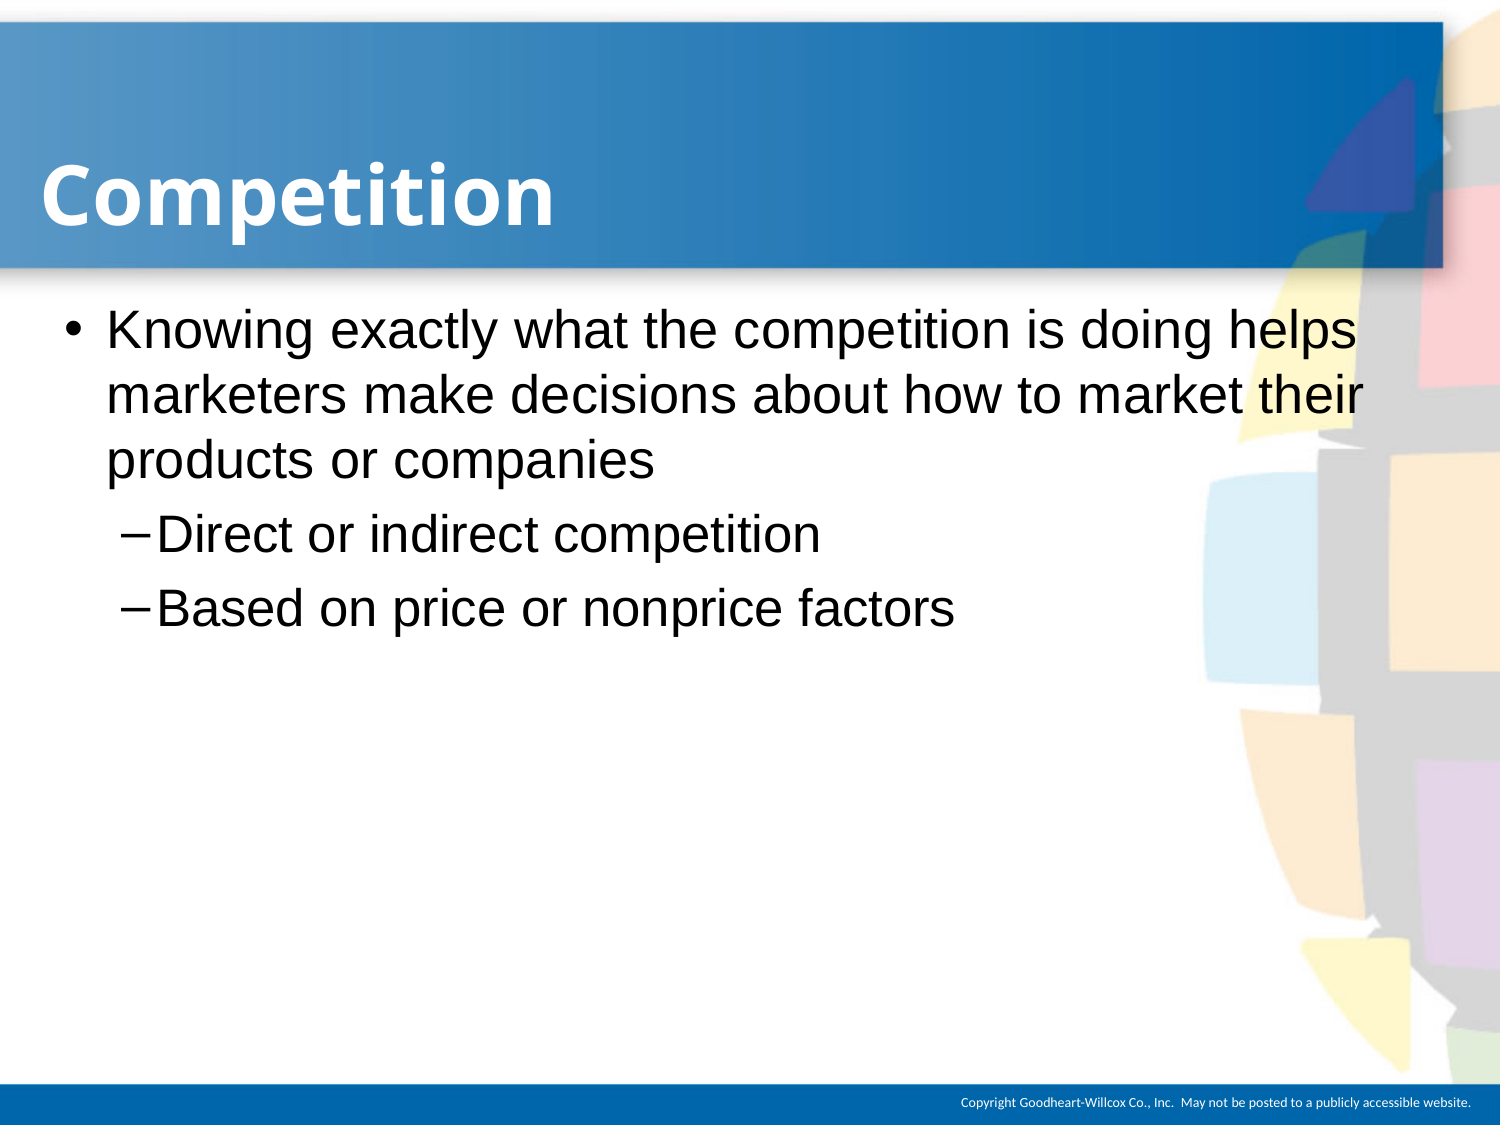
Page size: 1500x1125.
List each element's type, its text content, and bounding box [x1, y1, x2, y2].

picture [0, 0, 1500, 1125]
list Knowing exactly what the competition is doing helps marketers make decisions about how to market their products or companies Direct or indirect competition Based on price or nonprice factors [50, 287, 1438, 1075]
title Competition [24, 37, 1426, 251]
